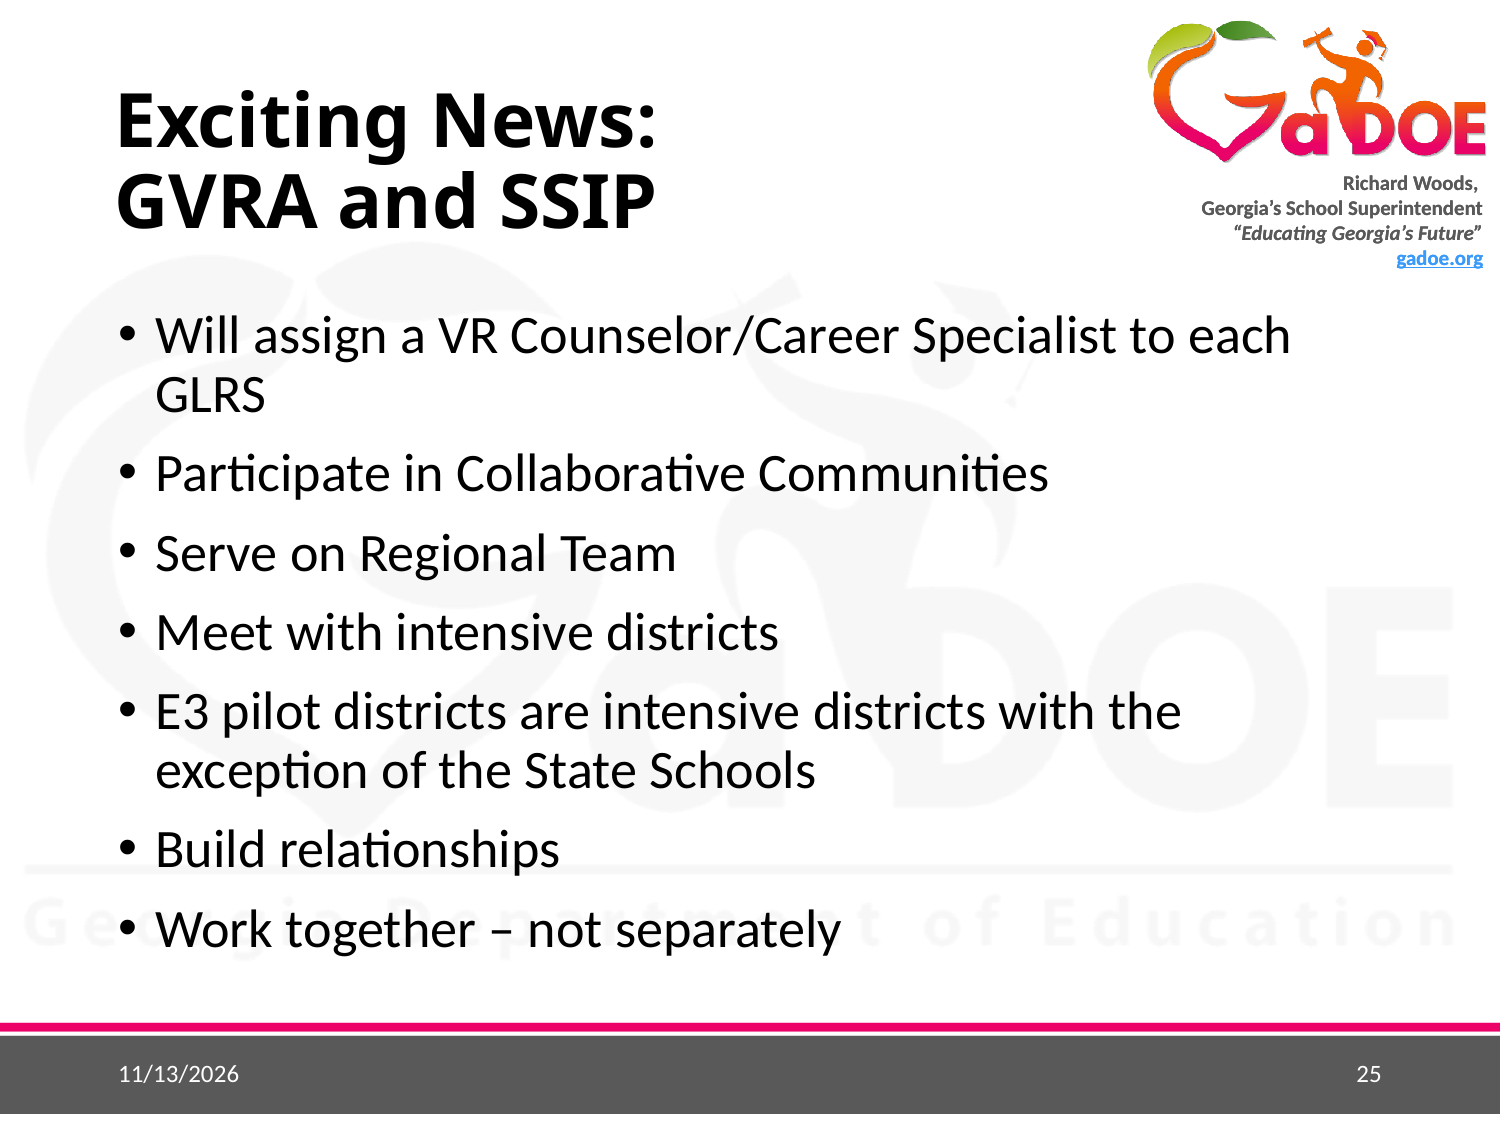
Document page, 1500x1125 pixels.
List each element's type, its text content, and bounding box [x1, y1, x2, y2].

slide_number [103, 1042, 441, 1103]
title Exciting News: GVRA and SSIP [99, 54, 1136, 273]
picture [19, 235, 1473, 980]
slide_number 25 [1059, 1042, 1397, 1103]
list Will assign a VR Counselor/Career Specialist to each GLRS Participate in Collaborative Communities Serve on Regional Team Meet with intensive districts E3 pilot districts are intensive districts with the exception of the State Schools Build relationships Work together – not separately [103, 299, 1397, 1014]
picture [1135, 8, 1499, 164]
